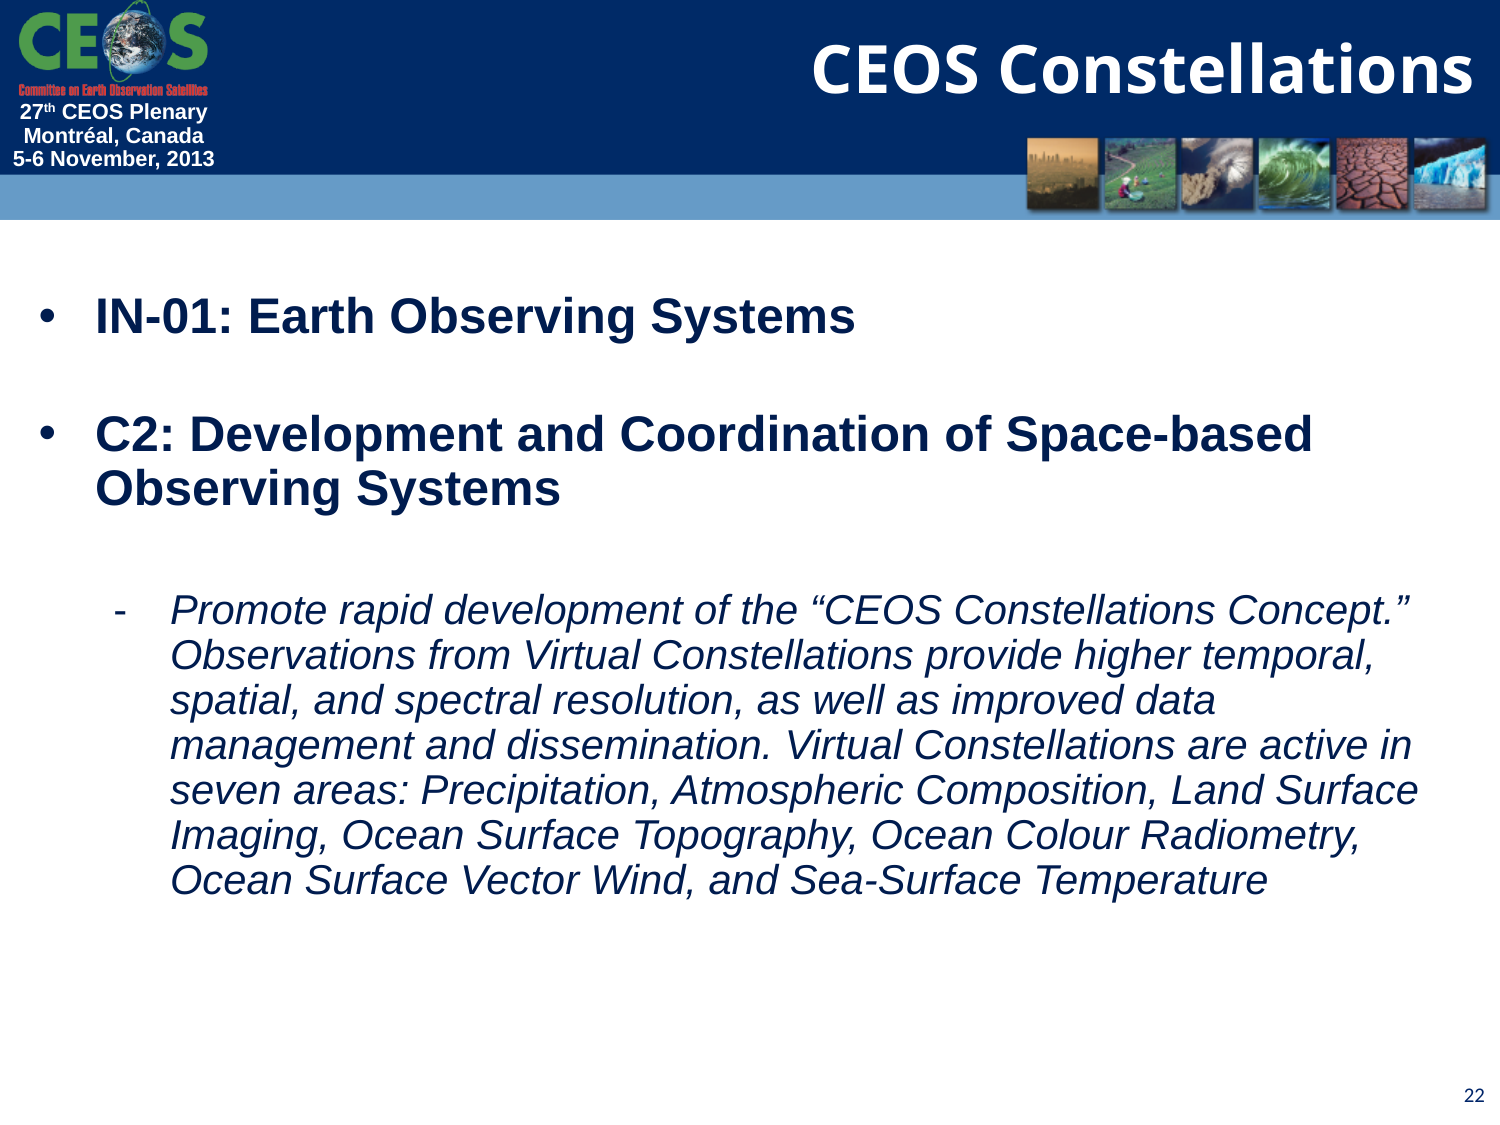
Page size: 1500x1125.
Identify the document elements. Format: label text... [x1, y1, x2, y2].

text_box IN-01: Earth Observing Systems C2: Development and Coordination of Space-based Observing Systems Promote rapid development of the “CEOS Constellations Concept.” Observations from Virtual Constellations provide higher temporal, spatial, and spectral resolution, as well as improved data management and dissemination. Virtual Constellations are active in seven areas: Precipitation, Atmospheric Composition, Land Surface Imaging, Ocean Surface Topography, Ocean Colour Radiometry, Ocean Surface Vector Wind, and Sea-Surface Temperature [24, 283, 1473, 1125]
picture [0, 0, 1500, 220]
slide_number 22 [1473, 1073, 1500, 1125]
title CEOS Constellations [216, 16, 1491, 117]
